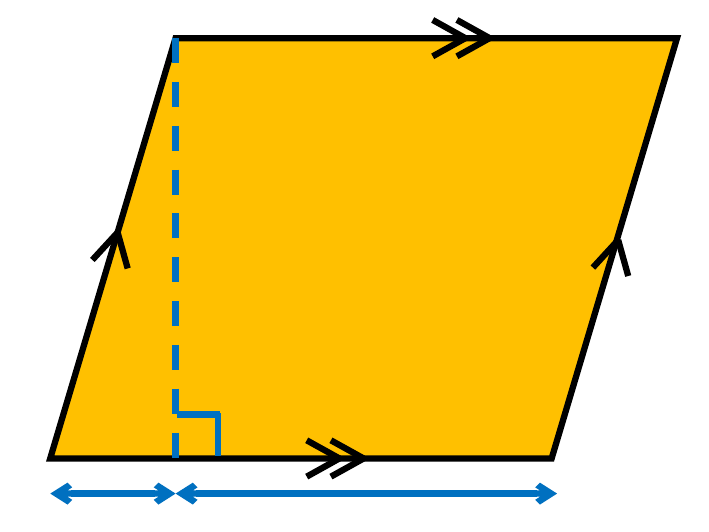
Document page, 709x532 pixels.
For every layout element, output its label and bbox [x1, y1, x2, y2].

text_box [306, 440, 364, 477]
text_box [48, 37, 679, 460]
text_box [176, 413, 220, 457]
text_box [597, 237, 631, 275]
text_box [97, 230, 131, 267]
text_box [432, 19, 490, 57]
